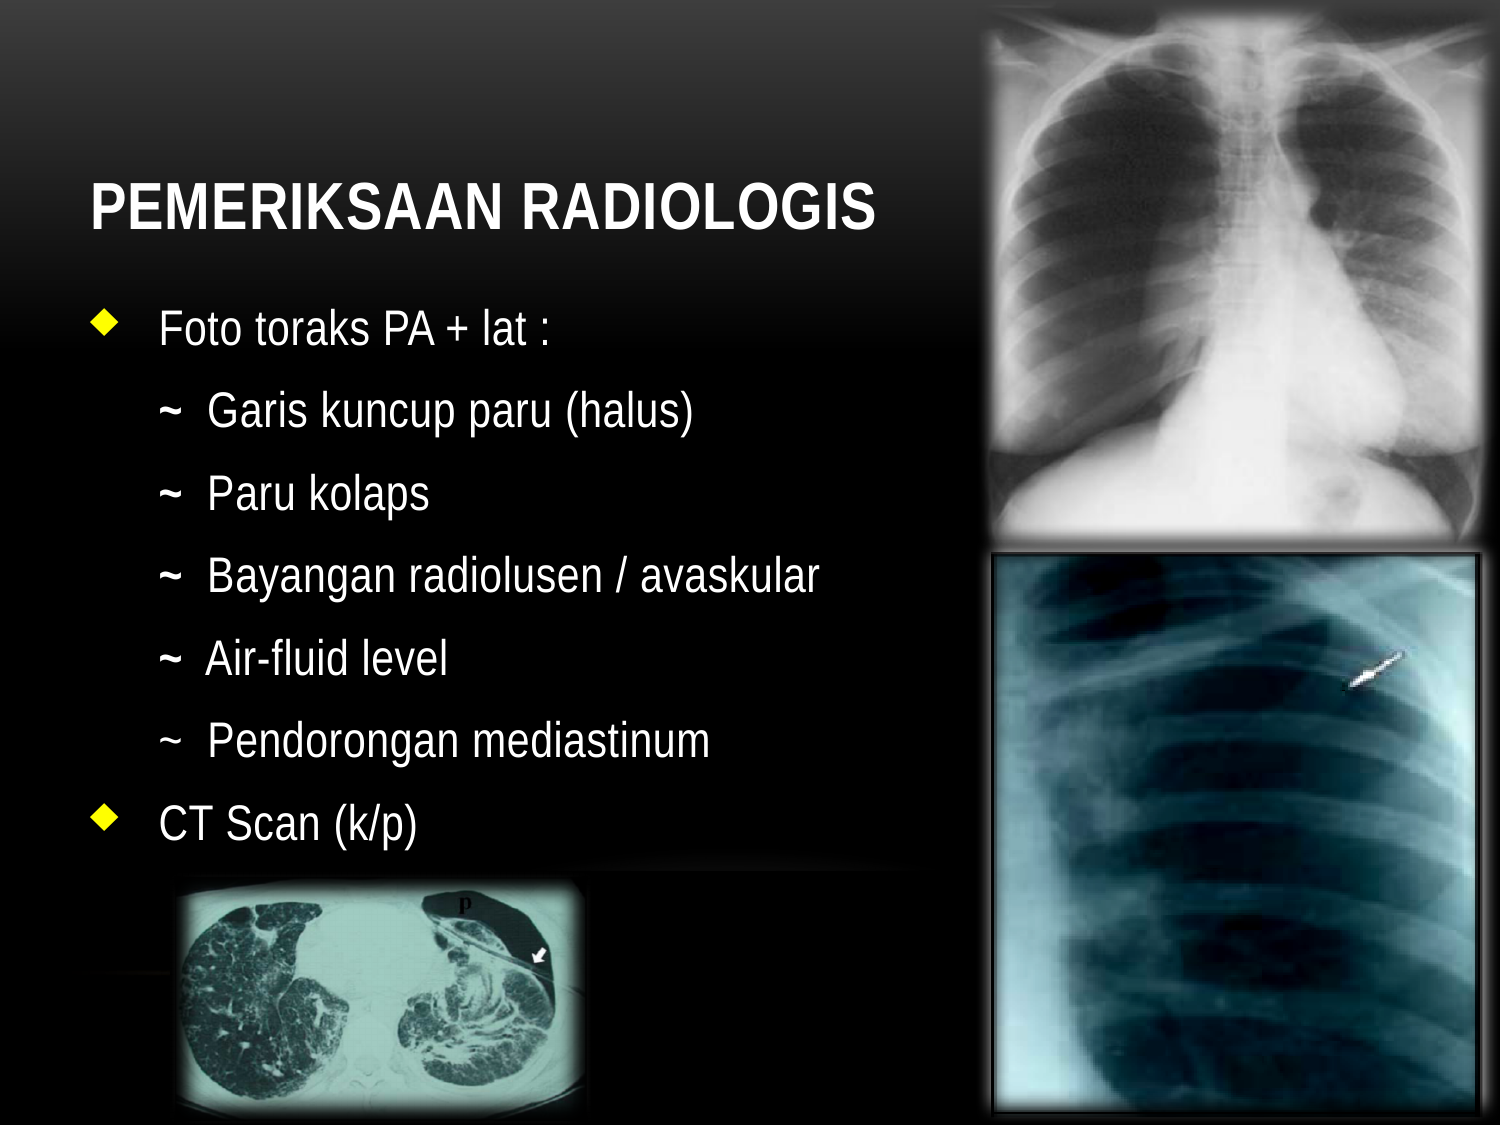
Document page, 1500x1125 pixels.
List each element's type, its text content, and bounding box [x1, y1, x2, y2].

picture [0, 0, 1500, 1125]
list Foto toraks PA + lat : ~ Garis kuncup paru (halus) ~ Paru kolaps ~ Bayangan radiolusen / avaskular ~ Air-fluid level ~ Pendorongan mediastinum CT Scan (k/p) [75, 287, 969, 1005]
title PEMERIKSAAN RADIOLOGIS [75, 25, 969, 250]
